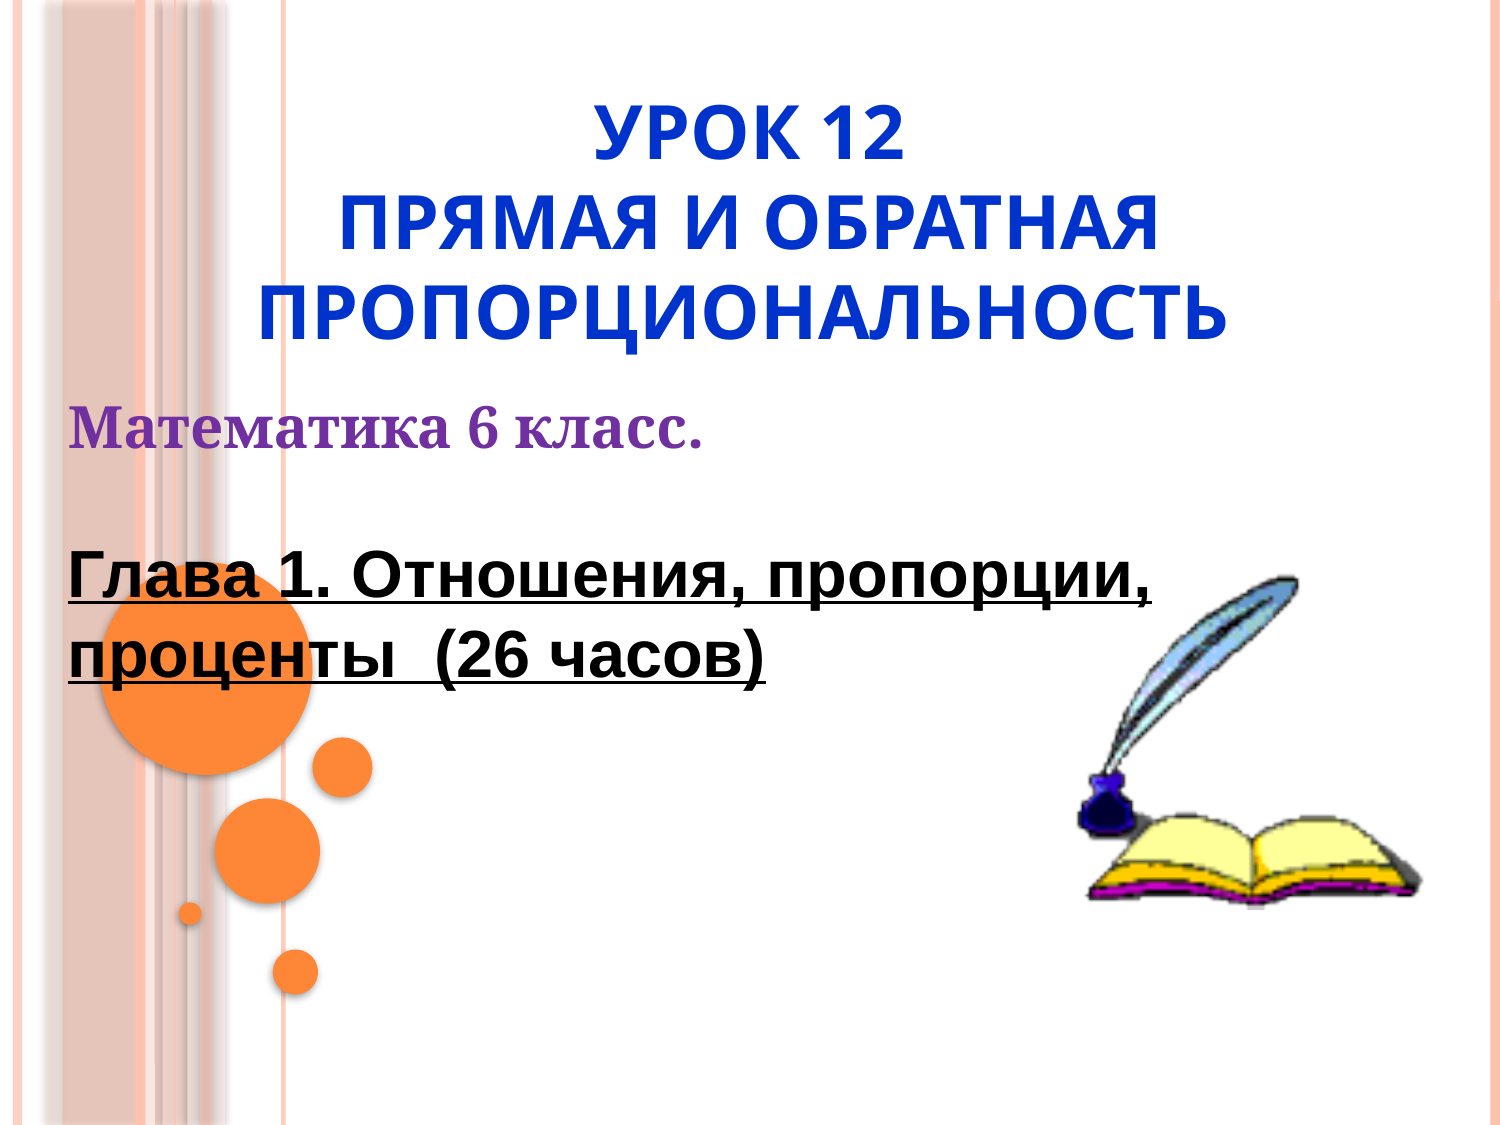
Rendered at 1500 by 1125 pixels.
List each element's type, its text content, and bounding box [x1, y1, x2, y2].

picture [1032, 514, 1455, 911]
text_box Математика 6 класс. Глава 1. Отношения, пропорции, проценты (26 часов) [53, 338, 1353, 898]
text_box УРОК 12 ПРЯМАЯ И ОБРАТНАЯ ПРОПОРЦИОНАЛЬНОСТЬ [41, 54, 1459, 362]
